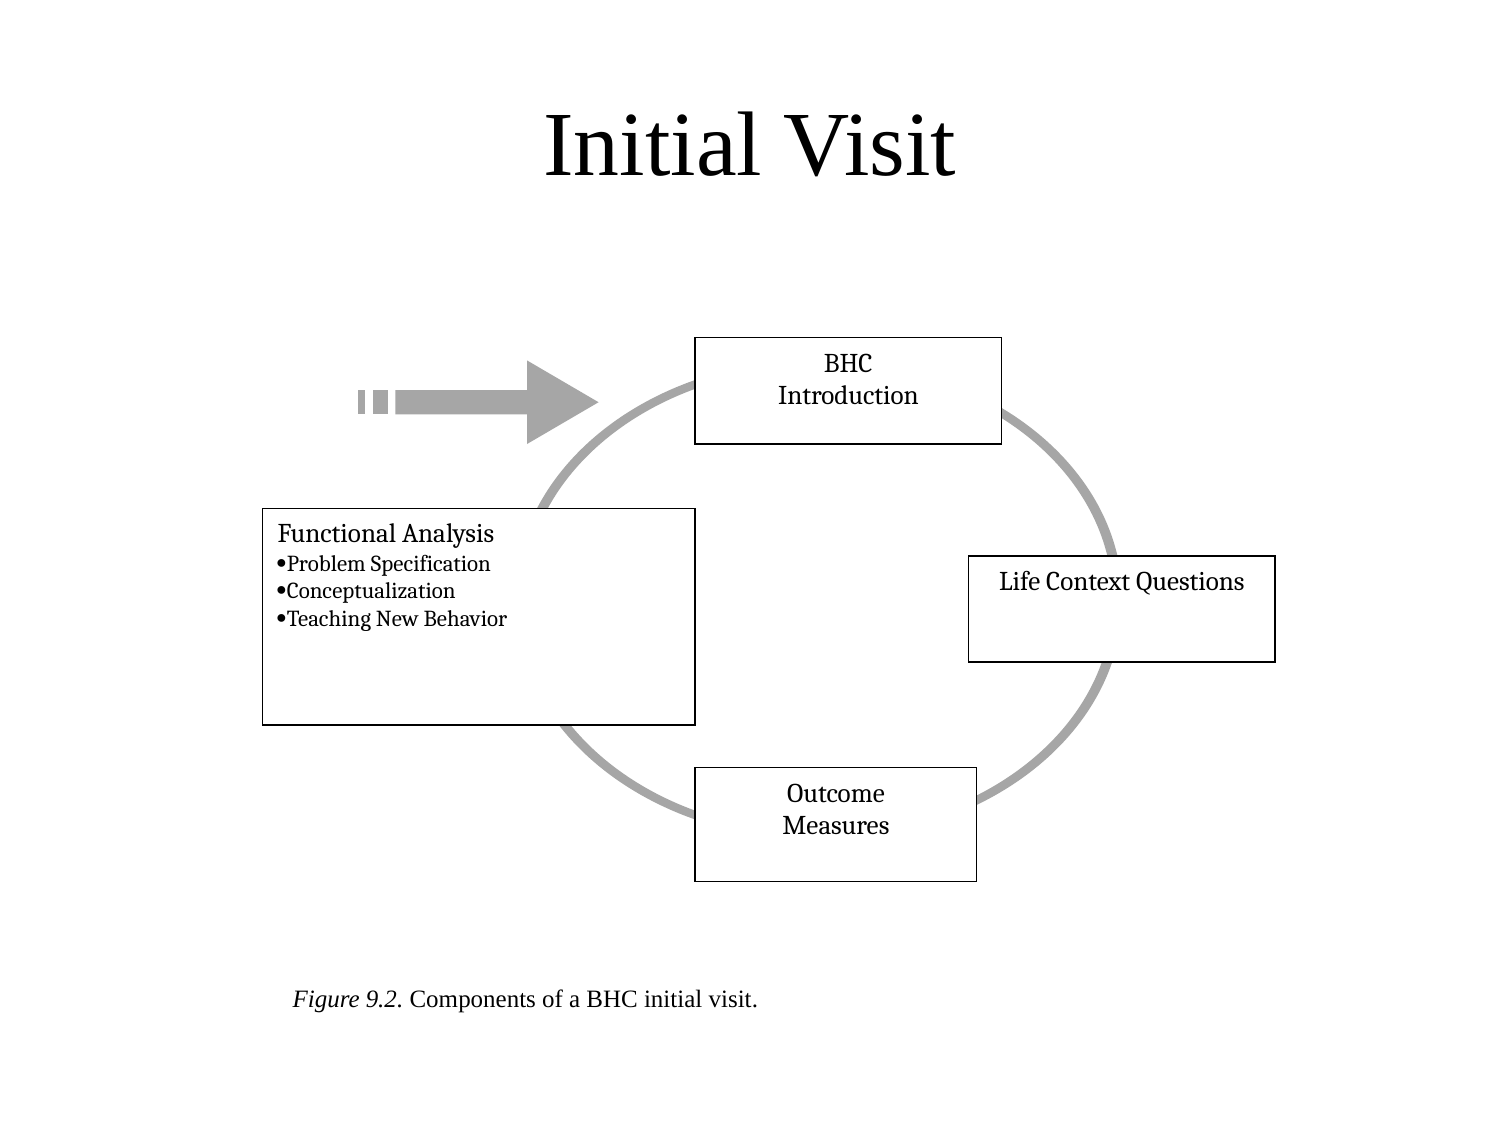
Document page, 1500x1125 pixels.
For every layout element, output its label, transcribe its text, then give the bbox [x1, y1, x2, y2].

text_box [262, 337, 1276, 1051]
title Initial Visit [75, 45, 1425, 233]
